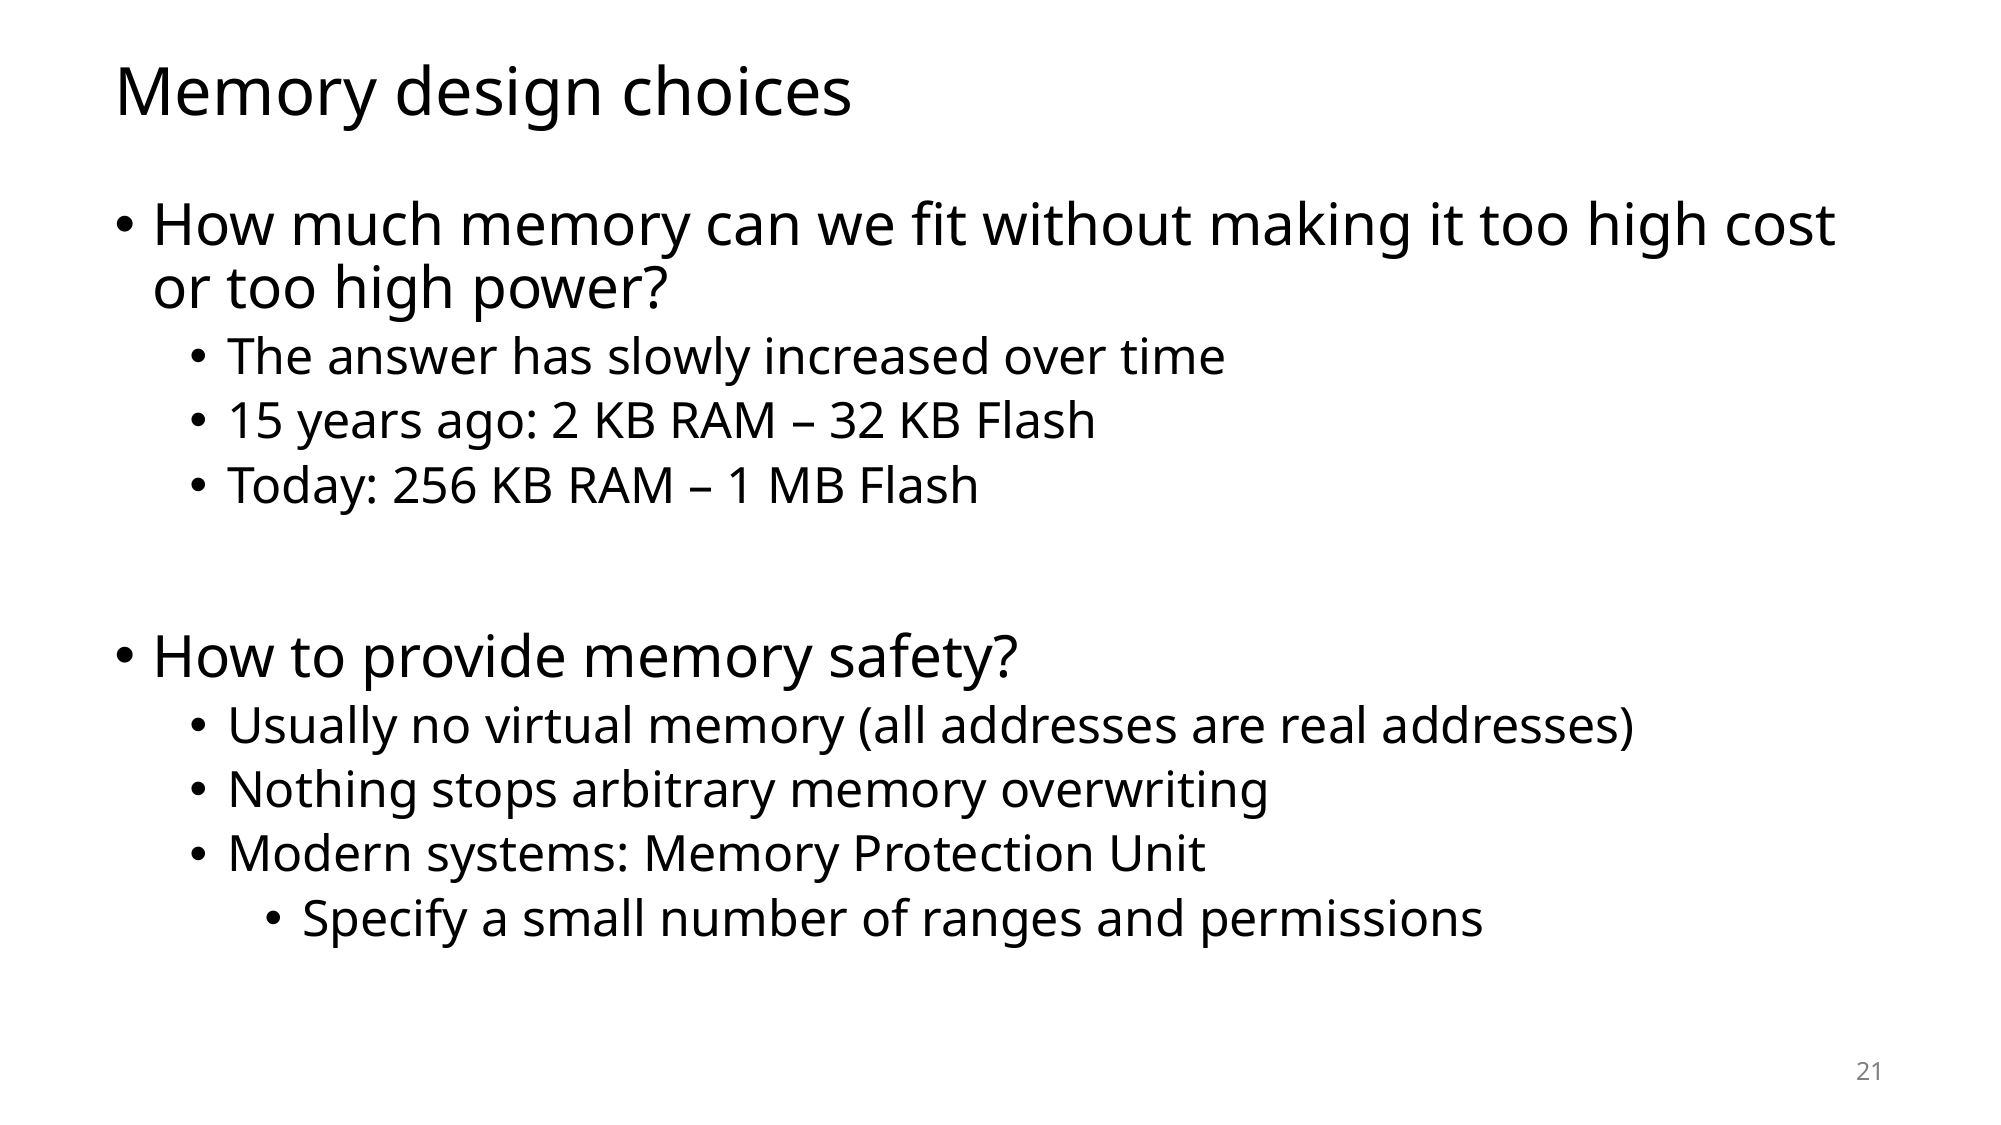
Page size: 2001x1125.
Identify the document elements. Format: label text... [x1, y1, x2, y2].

title Memory design choices [99, 37, 1900, 150]
slide_number 21 [1749, 1042, 1900, 1103]
list How much memory can we fit without making it too high cost or too high power? The answer has slowly increased over time 15 years ago: 2 KB RAM – 32 KB Flash Today: 256 KB RAM – 1 MB Flash How to provide memory safety? Usually no virtual memory (all addresses are real addresses) Nothing stops arbitrary memory overwriting Modern systems: Memory Protection Unit Specify a small number of ranges and permissions [99, 187, 1900, 1013]
